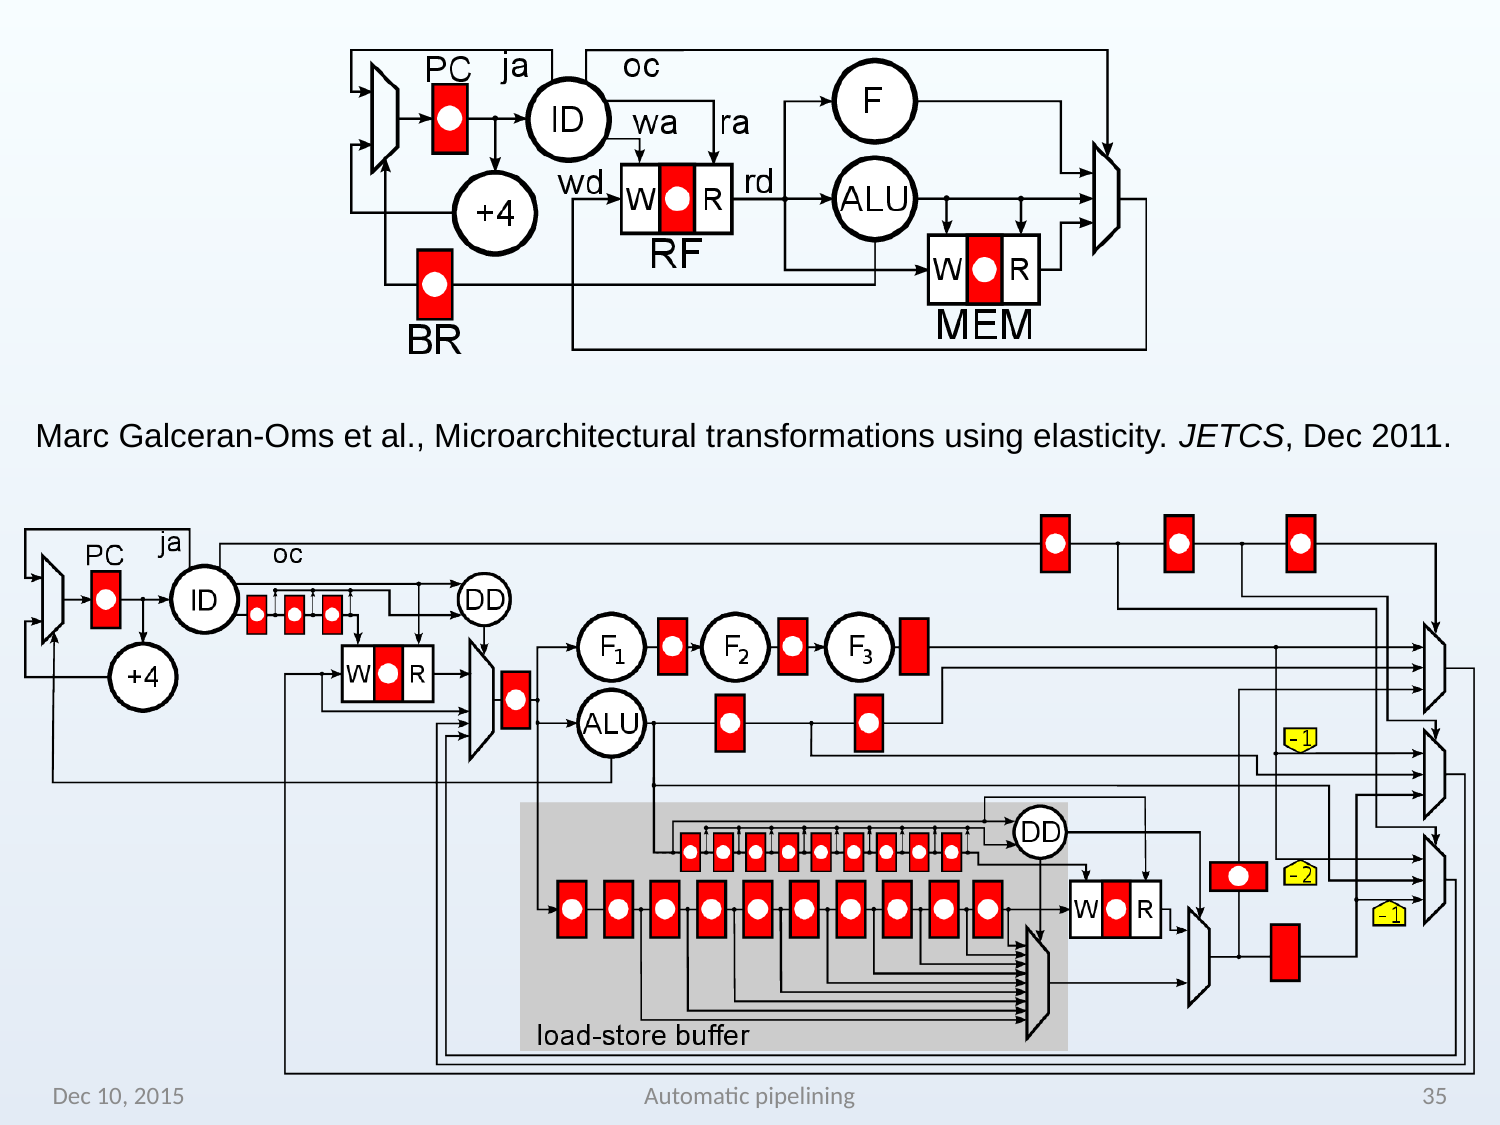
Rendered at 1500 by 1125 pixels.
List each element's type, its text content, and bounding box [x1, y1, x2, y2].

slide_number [37, 1083, 388, 1125]
picture [24, 514, 1476, 1076]
slide_number 35 [1112, 1083, 1463, 1125]
text_box Marc Galceran-Oms et al., Microarchitectural transformations using elasticity. JETCS, Dec 2011. [20, 406, 1477, 462]
footer Automatic pipelining [512, 1083, 988, 1125]
picture [349, 49, 1148, 355]
